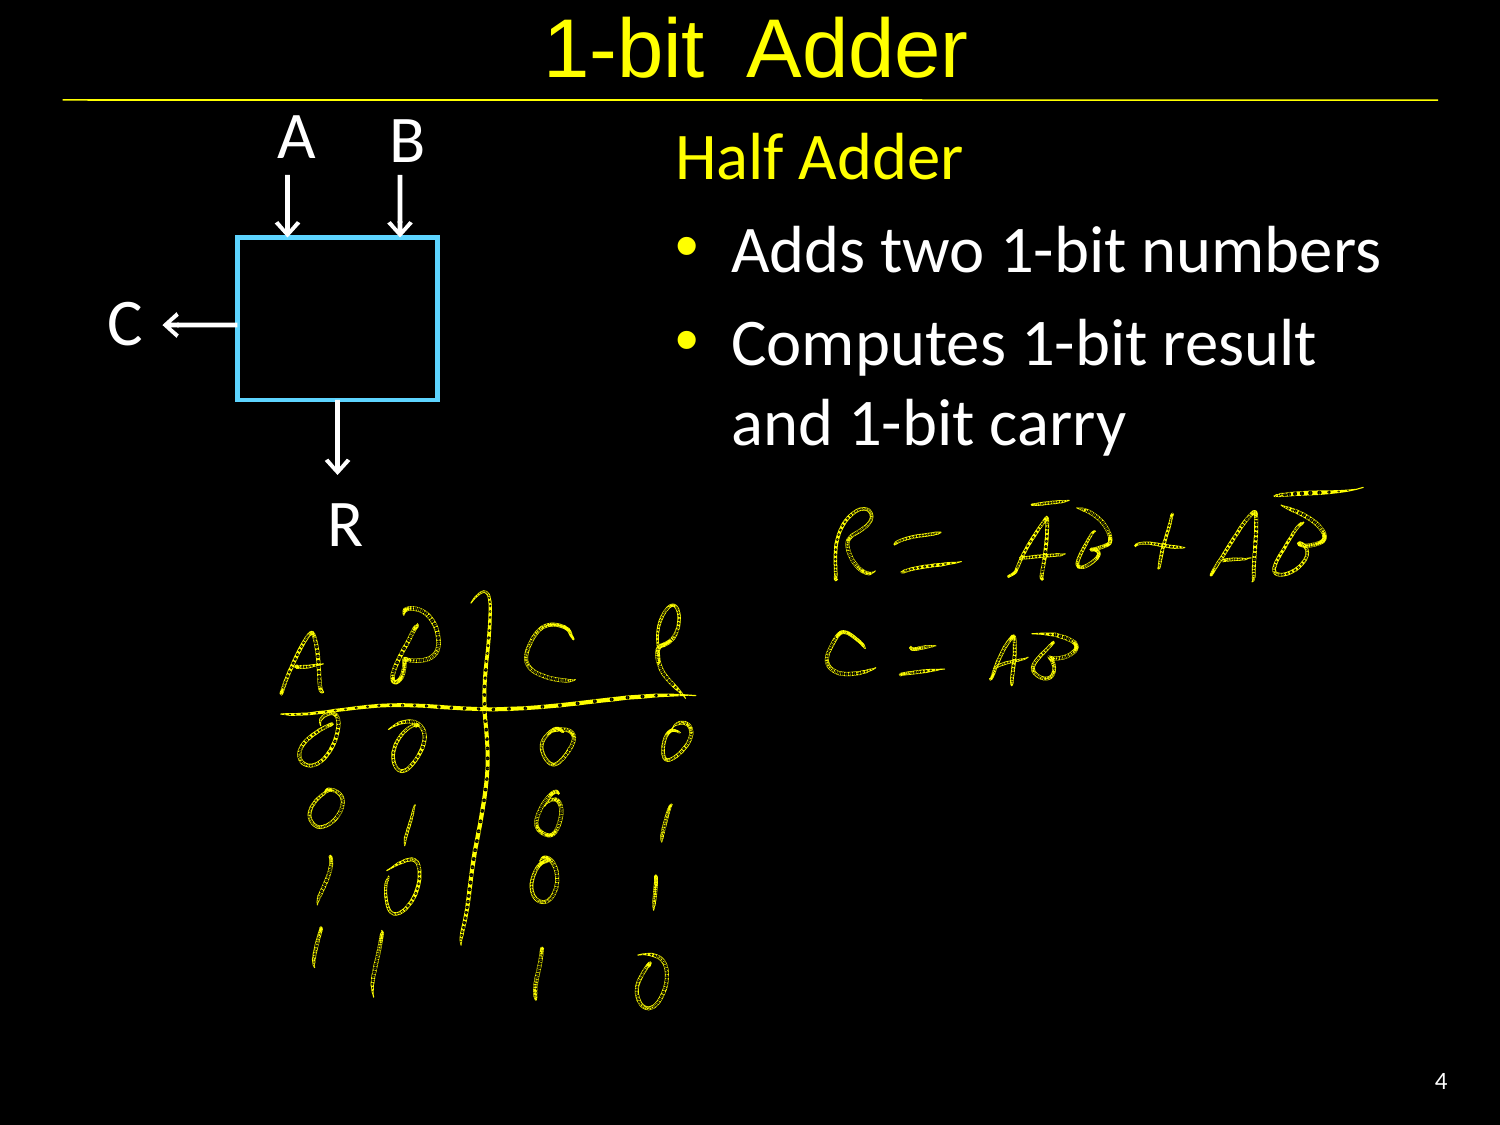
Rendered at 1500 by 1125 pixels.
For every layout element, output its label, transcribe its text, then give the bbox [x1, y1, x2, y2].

picture [273, 480, 1370, 1017]
text_box R [312, 458, 363, 479]
text_box Half Adder Adds two 1-bit numbers Computes 1-bit result and 1-bit carry [674, 112, 1431, 1043]
text_box A [262, 71, 313, 180]
title 1-bit Adder [62, 0, 1450, 88]
text_box [388, 183, 412, 238]
text_box B [375, 74, 425, 183]
text_box C [49, 265, 200, 375]
text_box [237, 237, 438, 400]
